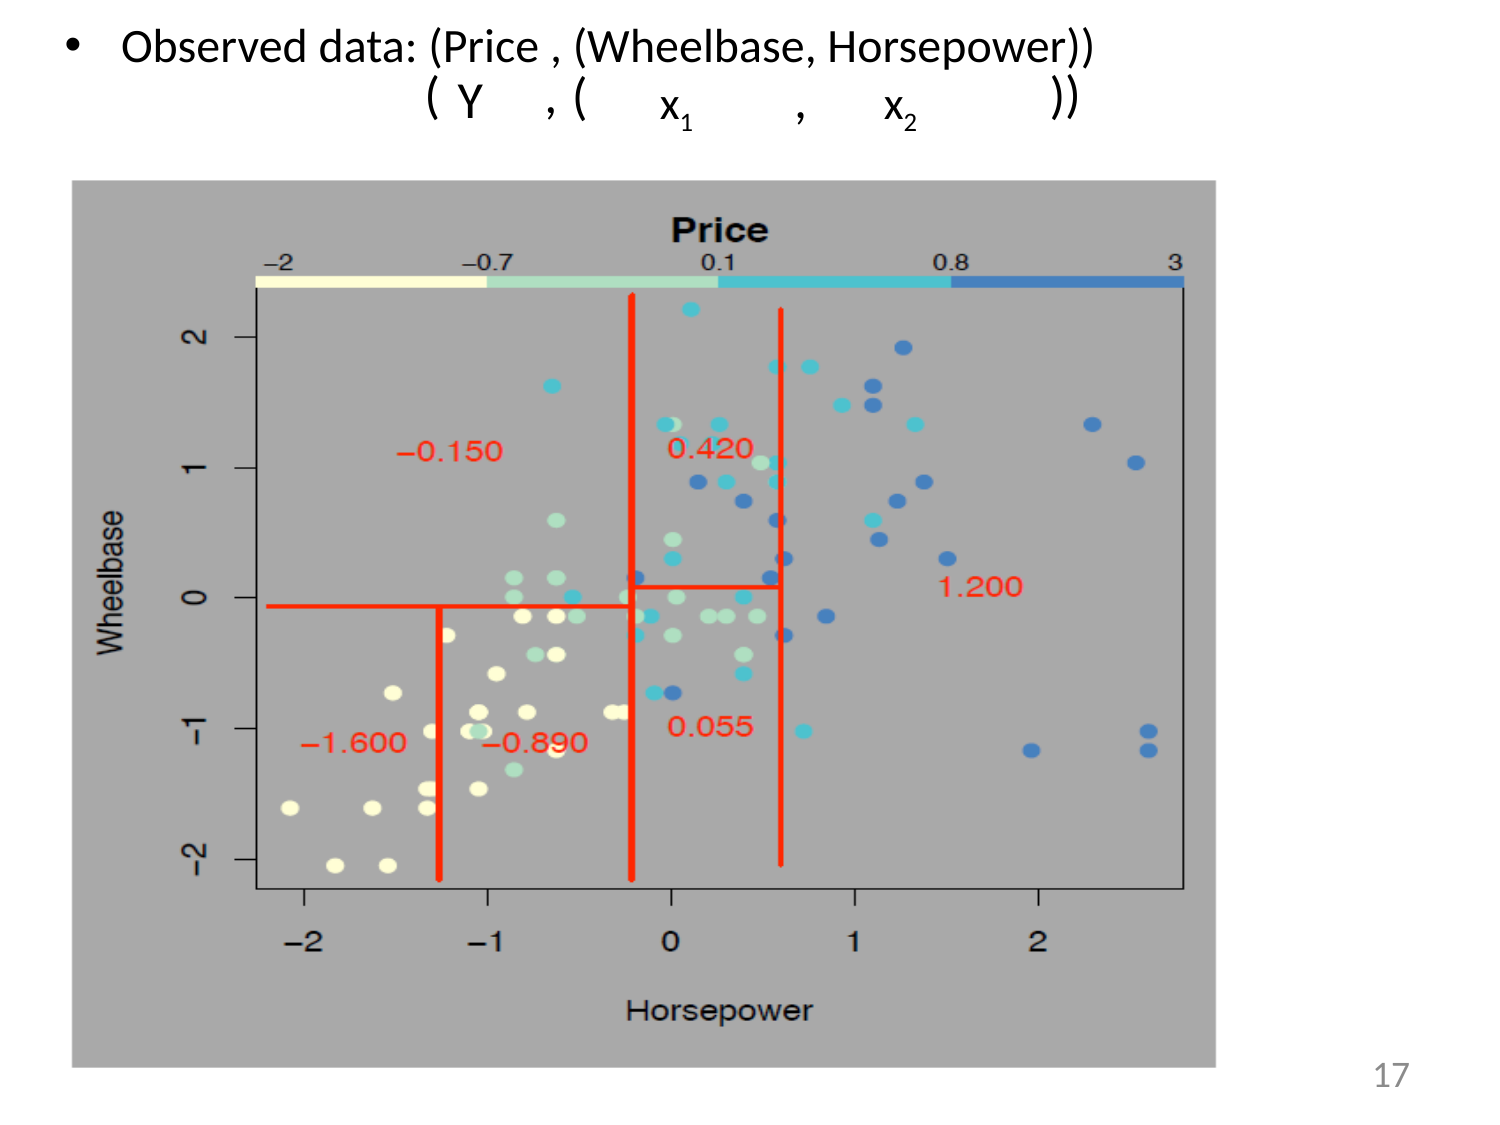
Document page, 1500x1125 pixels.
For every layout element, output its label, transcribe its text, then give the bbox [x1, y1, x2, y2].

text_box , [779, 59, 823, 137]
text_box x1 [645, 66, 709, 144]
text_box ( [557, 55, 603, 133]
picture [0, 160, 1294, 1118]
text_box , [529, 54, 573, 132]
list Observed data: (Price , (Wheelbase, Horsepower)) [49, 7, 1400, 237]
slide_number 17 [1298, 1042, 1425, 1103]
text_box ) [1034, 54, 1081, 132]
text_box ) [1050, 52, 1097, 130]
text_box x2 [869, 66, 933, 144]
text_box ( [409, 54, 456, 132]
text_box Y [442, 58, 502, 137]
